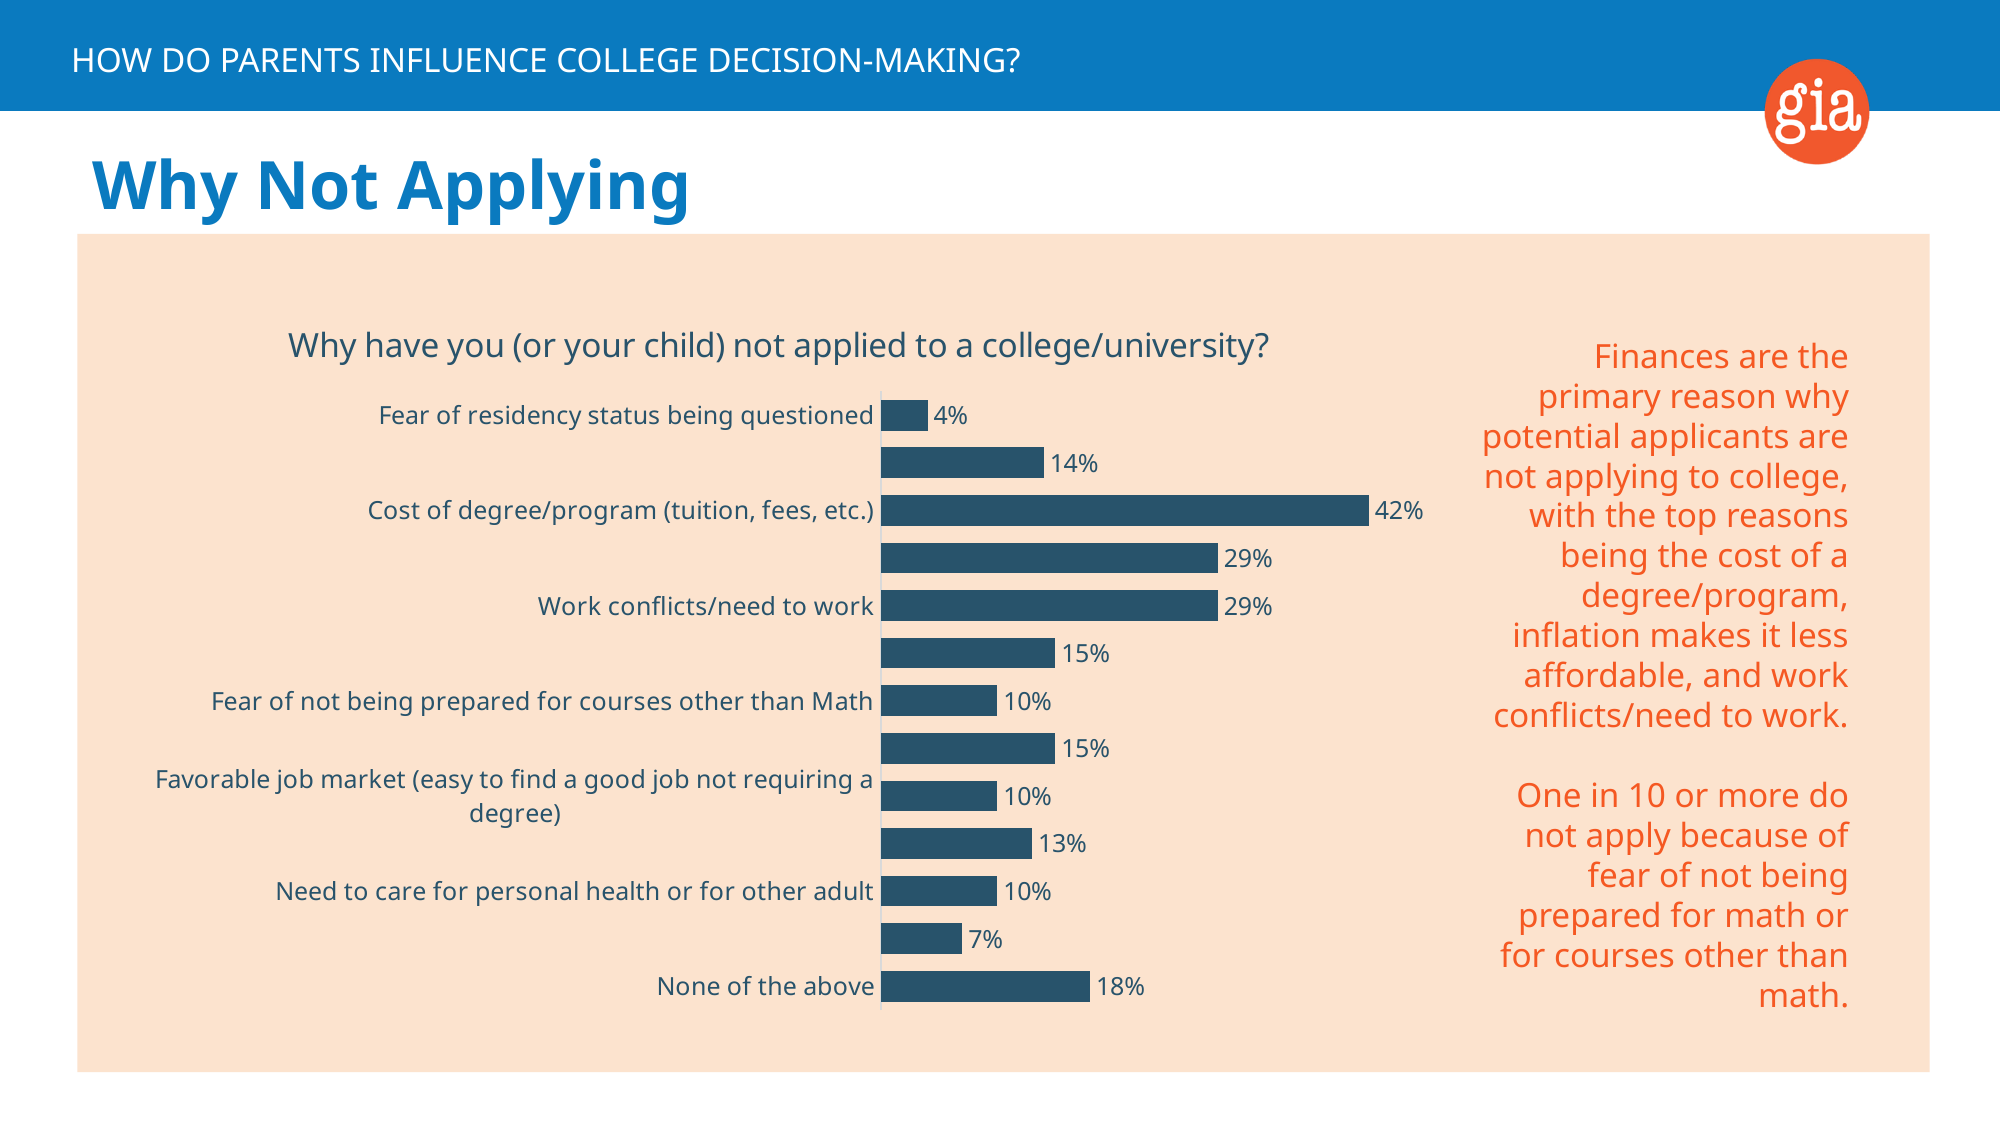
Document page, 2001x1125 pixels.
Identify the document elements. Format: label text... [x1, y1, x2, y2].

picture [1760, 55, 1872, 168]
text_box [0, 0, 2000, 111]
text_box Finances are the primary reason why potential applicants are not applying to college, with the top reasons being the cost of a degree/program, inflation makes it less affordable, and work conflicts/need to work. One in 10 or more do not apply because of fear of not being prepared for math or for courses other than math. [1463, 327, 1865, 1062]
text_box Why Not Applying [77, 135, 1748, 266]
chart [128, 290, 1430, 1025]
text_box HOW DO PARENTS INFLUENCE COLLEGE DECISION-MAKING? [55, 31, 1318, 111]
text_box [76, 233, 1931, 1073]
